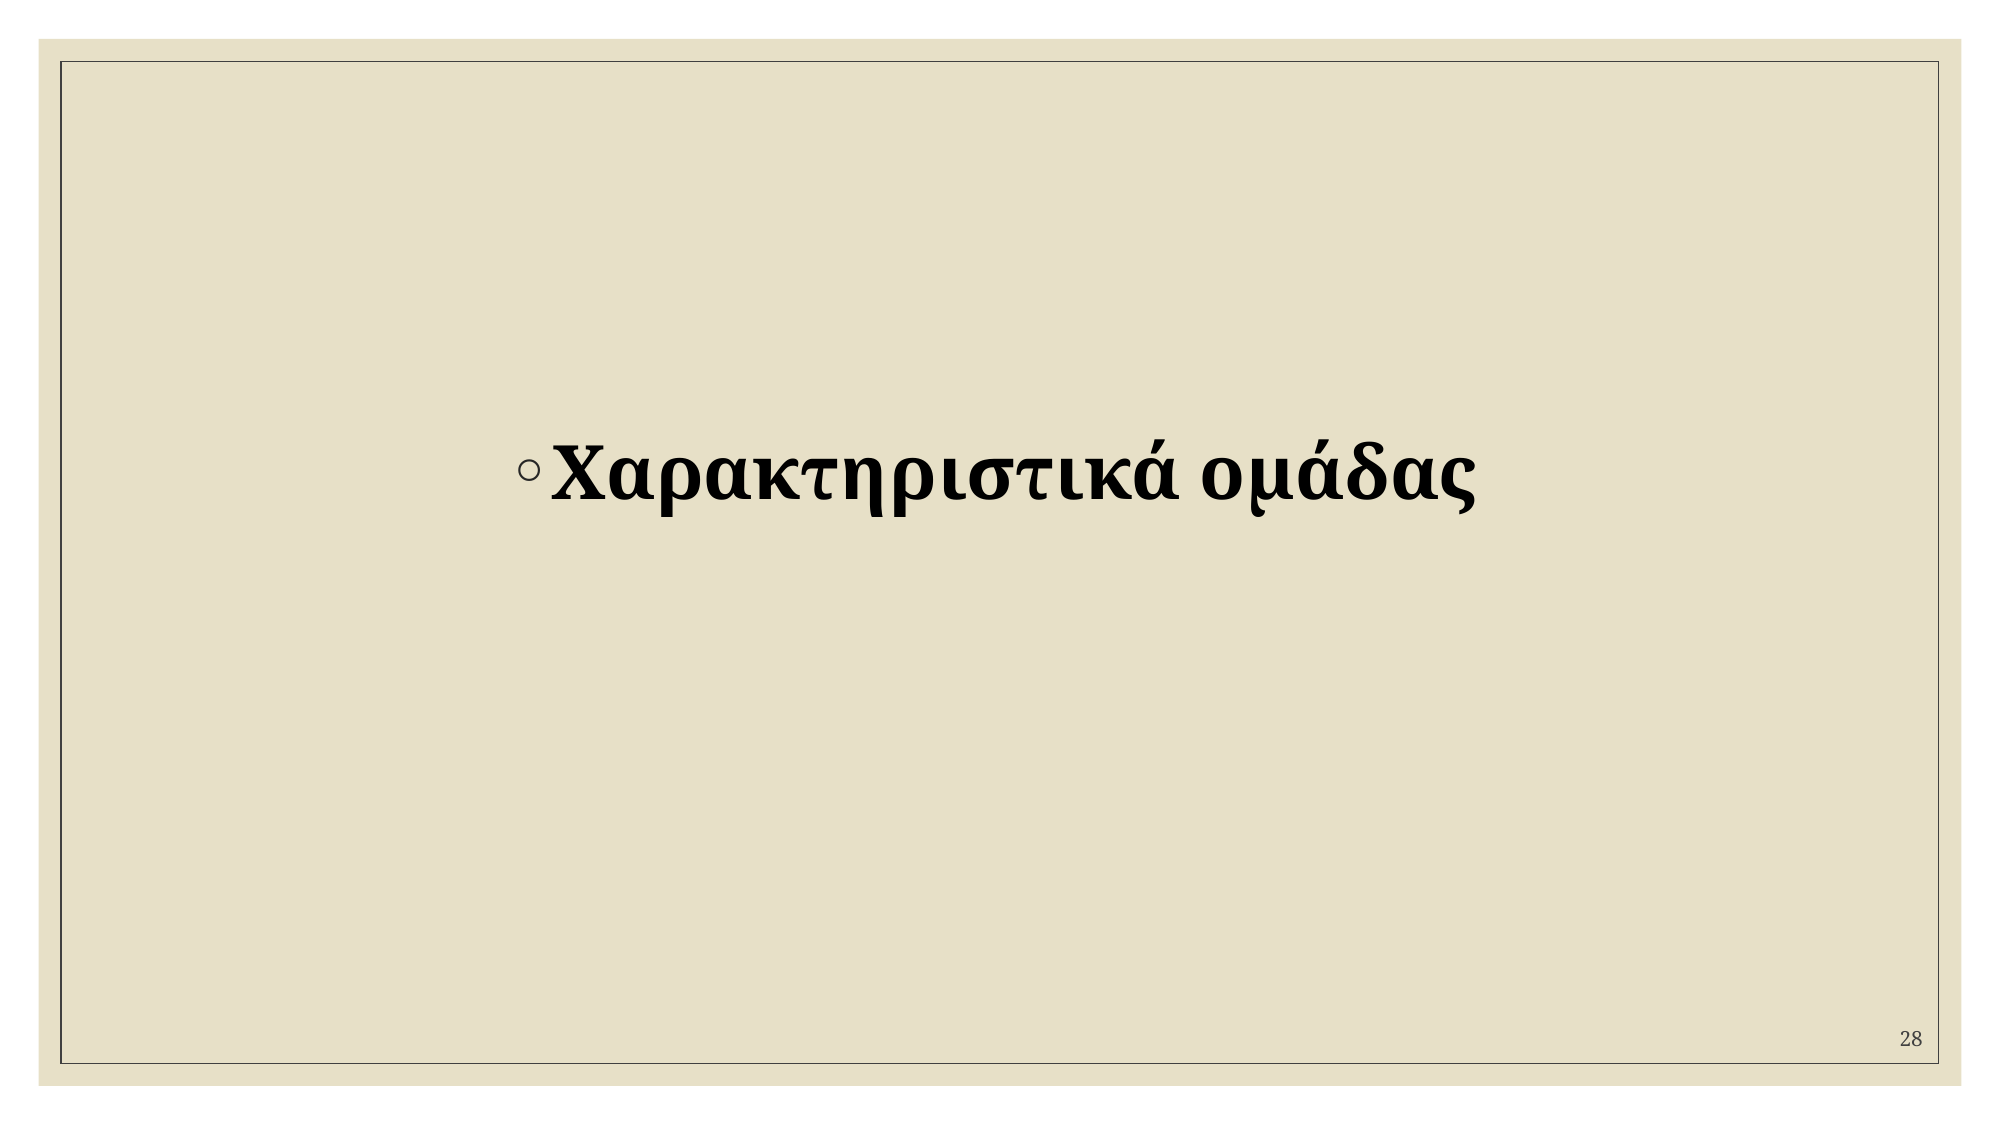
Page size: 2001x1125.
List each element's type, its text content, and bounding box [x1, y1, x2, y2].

list Χαρακτηριστικά ομάδας [167, 199, 1818, 845]
slide_number 28 [1697, 1019, 1938, 1062]
